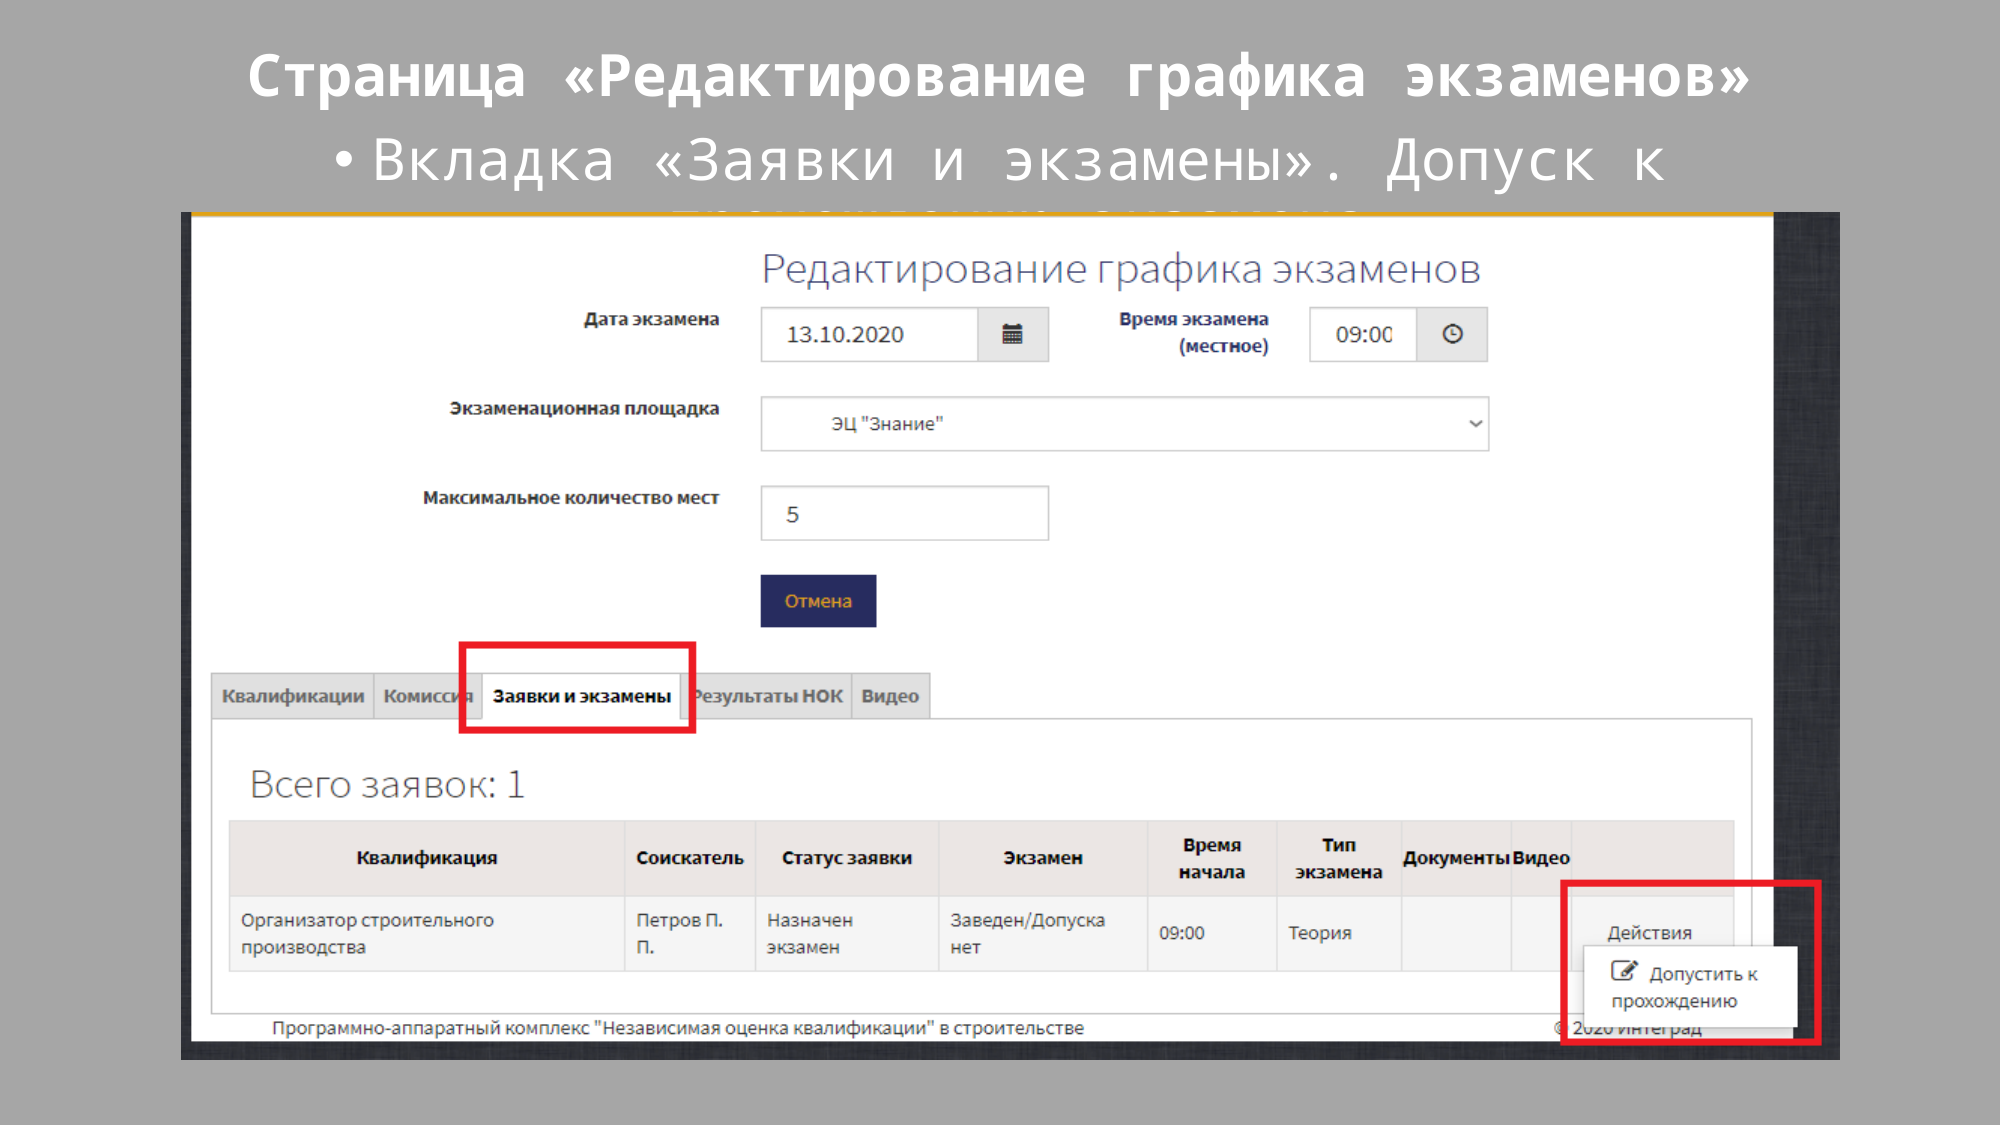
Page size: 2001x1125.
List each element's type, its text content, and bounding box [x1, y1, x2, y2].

title Страница «Редактирование графика экзаменов» [137, 32, 1863, 122]
list Вкладка «Заявки и экзамены». Допуск к прохождению экзамена [137, 122, 1863, 210]
picture [181, 212, 1840, 1060]
